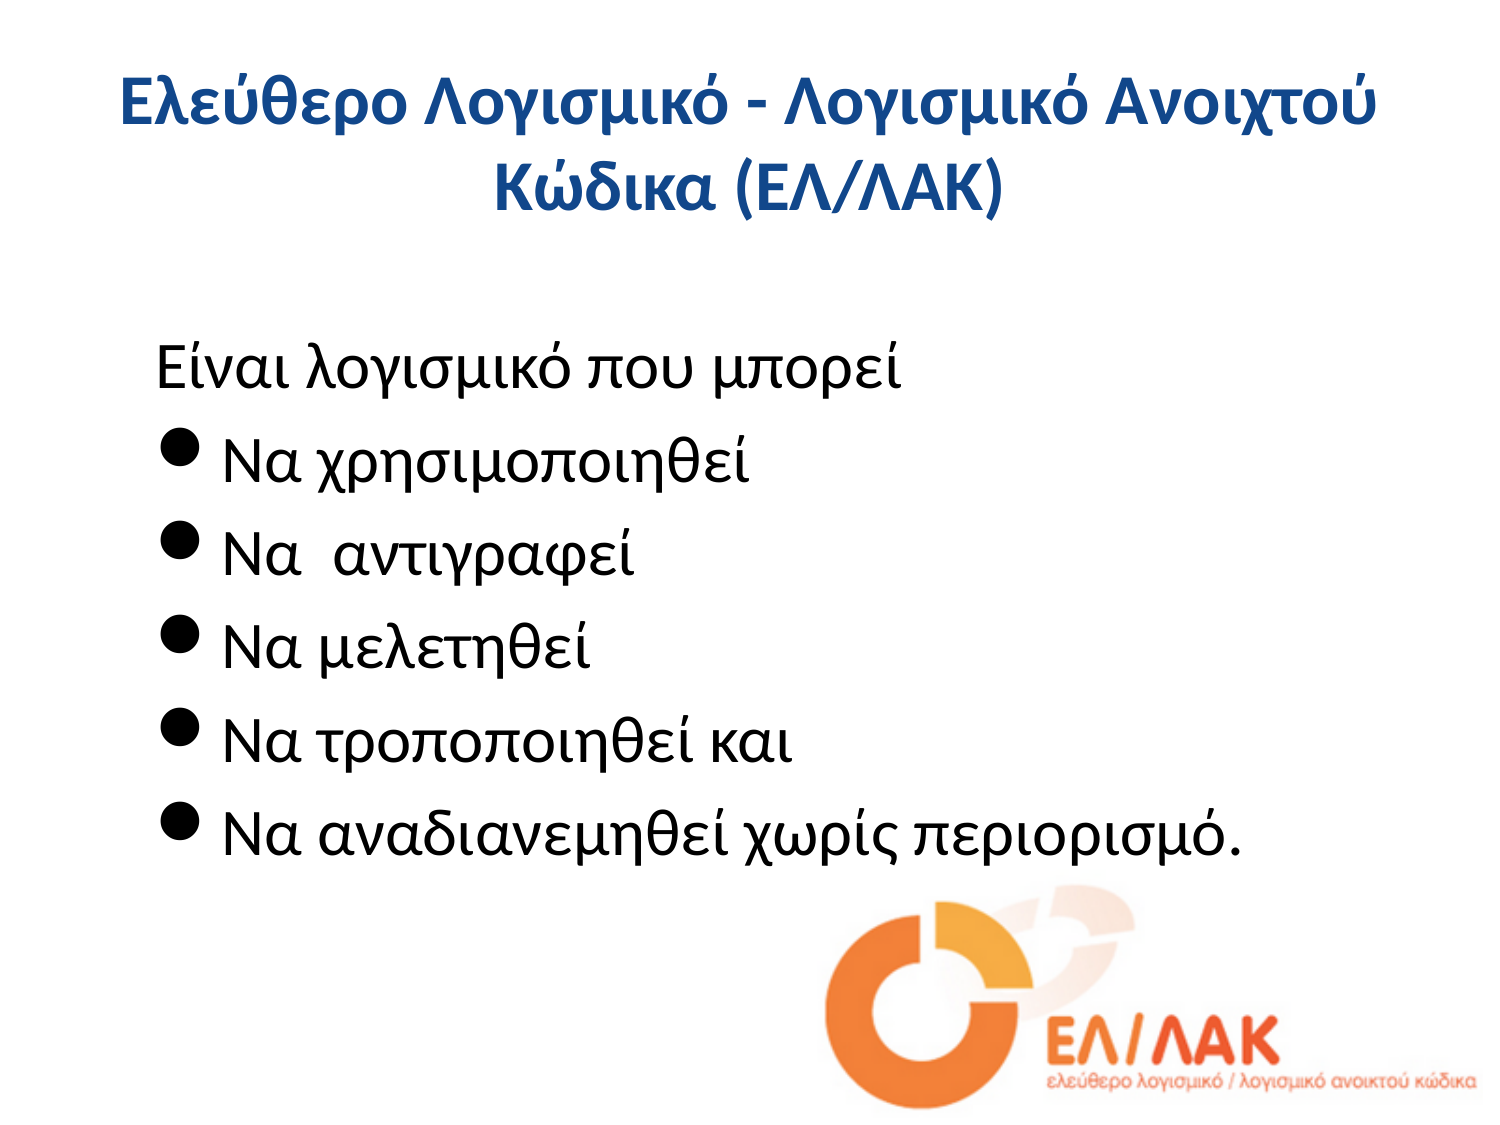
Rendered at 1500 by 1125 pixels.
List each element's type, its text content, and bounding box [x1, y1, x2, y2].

title Ελεύθερο Λογισμικό - Λογισμικό Ανοιχτού Κώδικα (ΕΛ/ΛΑΚ) [75, 45, 1425, 233]
picture [803, 869, 1483, 1118]
list Είναι λογισμικό που μπορεί Να χρησιμοποιηθεί Να αντιγραφεί Να μελετηθεί Να τροποποιηθεί και Να αναδιανεμηθεί χωρίς περιορισμό. [126, 314, 1481, 1077]
